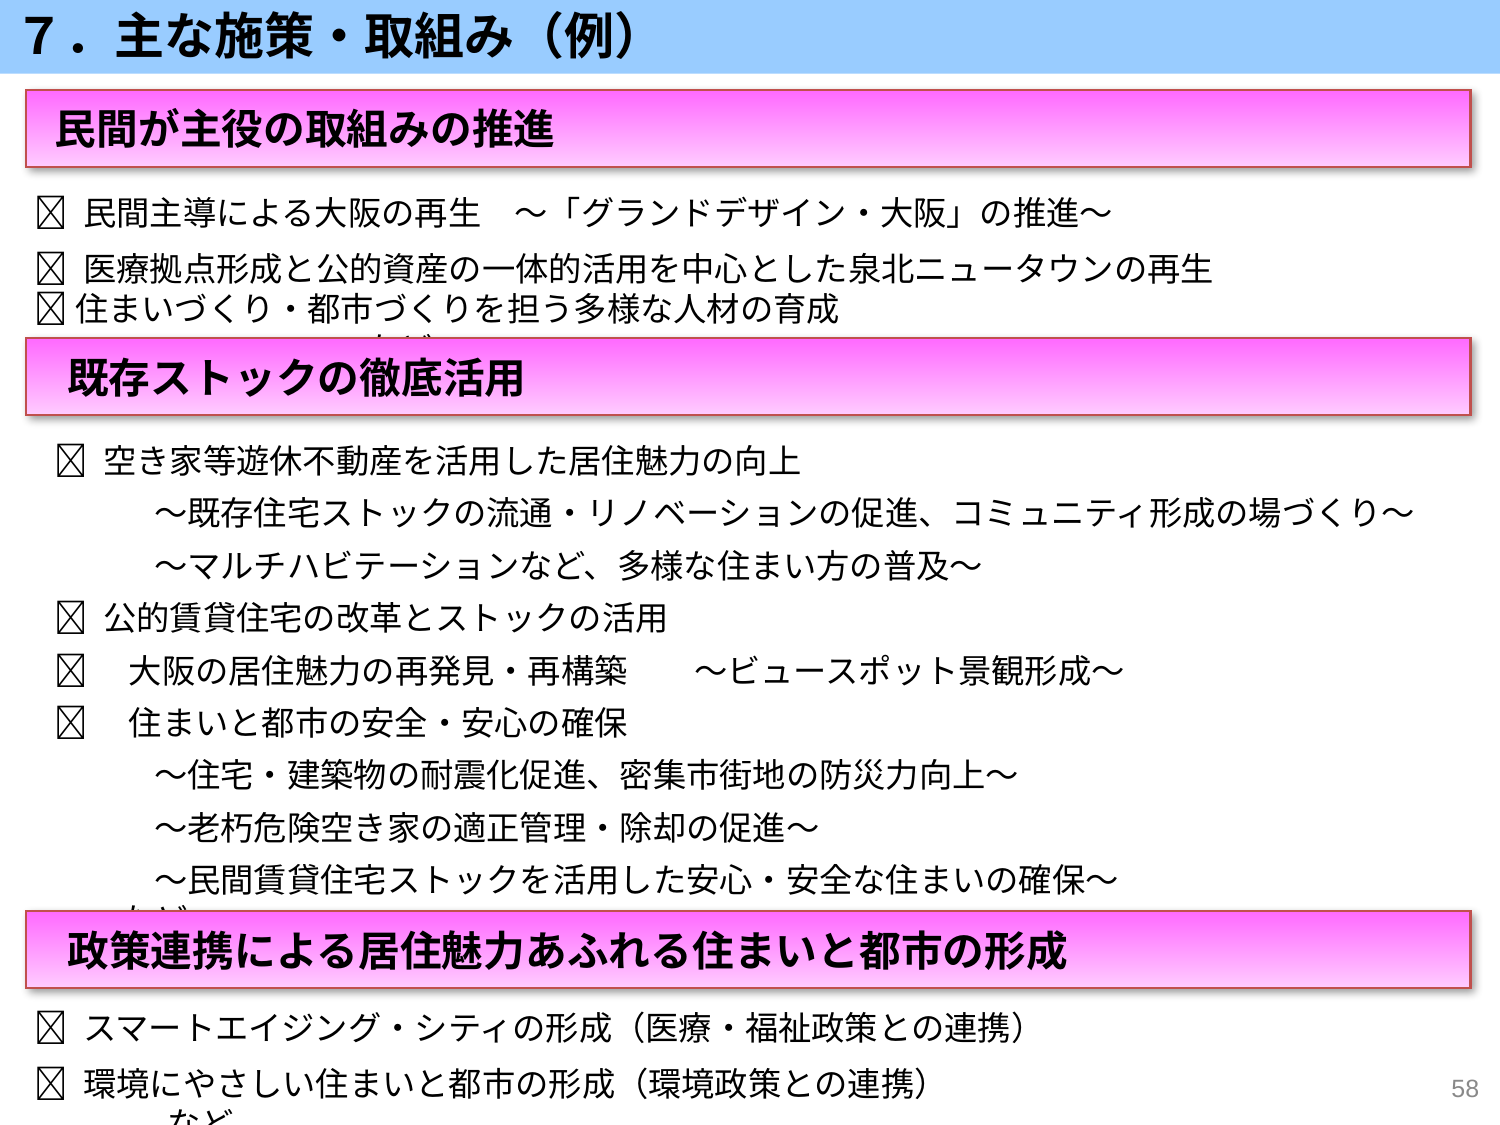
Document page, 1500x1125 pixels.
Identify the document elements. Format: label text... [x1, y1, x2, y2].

text_box 既存ストックの徹底活用 [25, 338, 1471, 415]
text_box 政策連携による居住魅力あふれる住まいと都市の形成 [25, 910, 1471, 988]
text_box  民間主導による大阪の再生 ～「グランドデザイン・大阪」の推進～  医療拠点形成と公的資産の一体的活用を中心とした泉北ニュータウンの再生  住まいづくり・都市づくりを担う多様な人材の育成 など [19, 184, 1471, 333]
text_box 民間が主役の取組みの推進 [25, 89, 1471, 167]
text_box ７．主な施策・取組み（例） [0, 0, 1500, 74]
text_box  スマートエイジング・シティの形成（医療・福祉政策との連携）  環境にやさしい住まいと都市の形成（環境政策との連携） など [19, 999, 1471, 1125]
text_box  空き家等遊休不動産を活用した居住魅力の向上 ～既存住宅ストックの流通・リノベーションの促進、コミュニティ形成の場づくり～ ～マルチハビテーションなど、多様な住まい方の普及～  公的賃貸住宅の改革とストックの活用  大阪の居住魅力の再発見・再構築 ～ビュースポット景観形成～  住まいと都市の安全・安心の確保 ～住宅・建築物の耐震化促進、密集市街地の防災力向上～ ～老朽危険空き家の適正管理・除却の促進～ ～民間賃貸住宅ストックを活用した安心・安全な住まいの確保～ など [39, 432, 1491, 835]
text_box 58 [1471, 1057, 1495, 1118]
